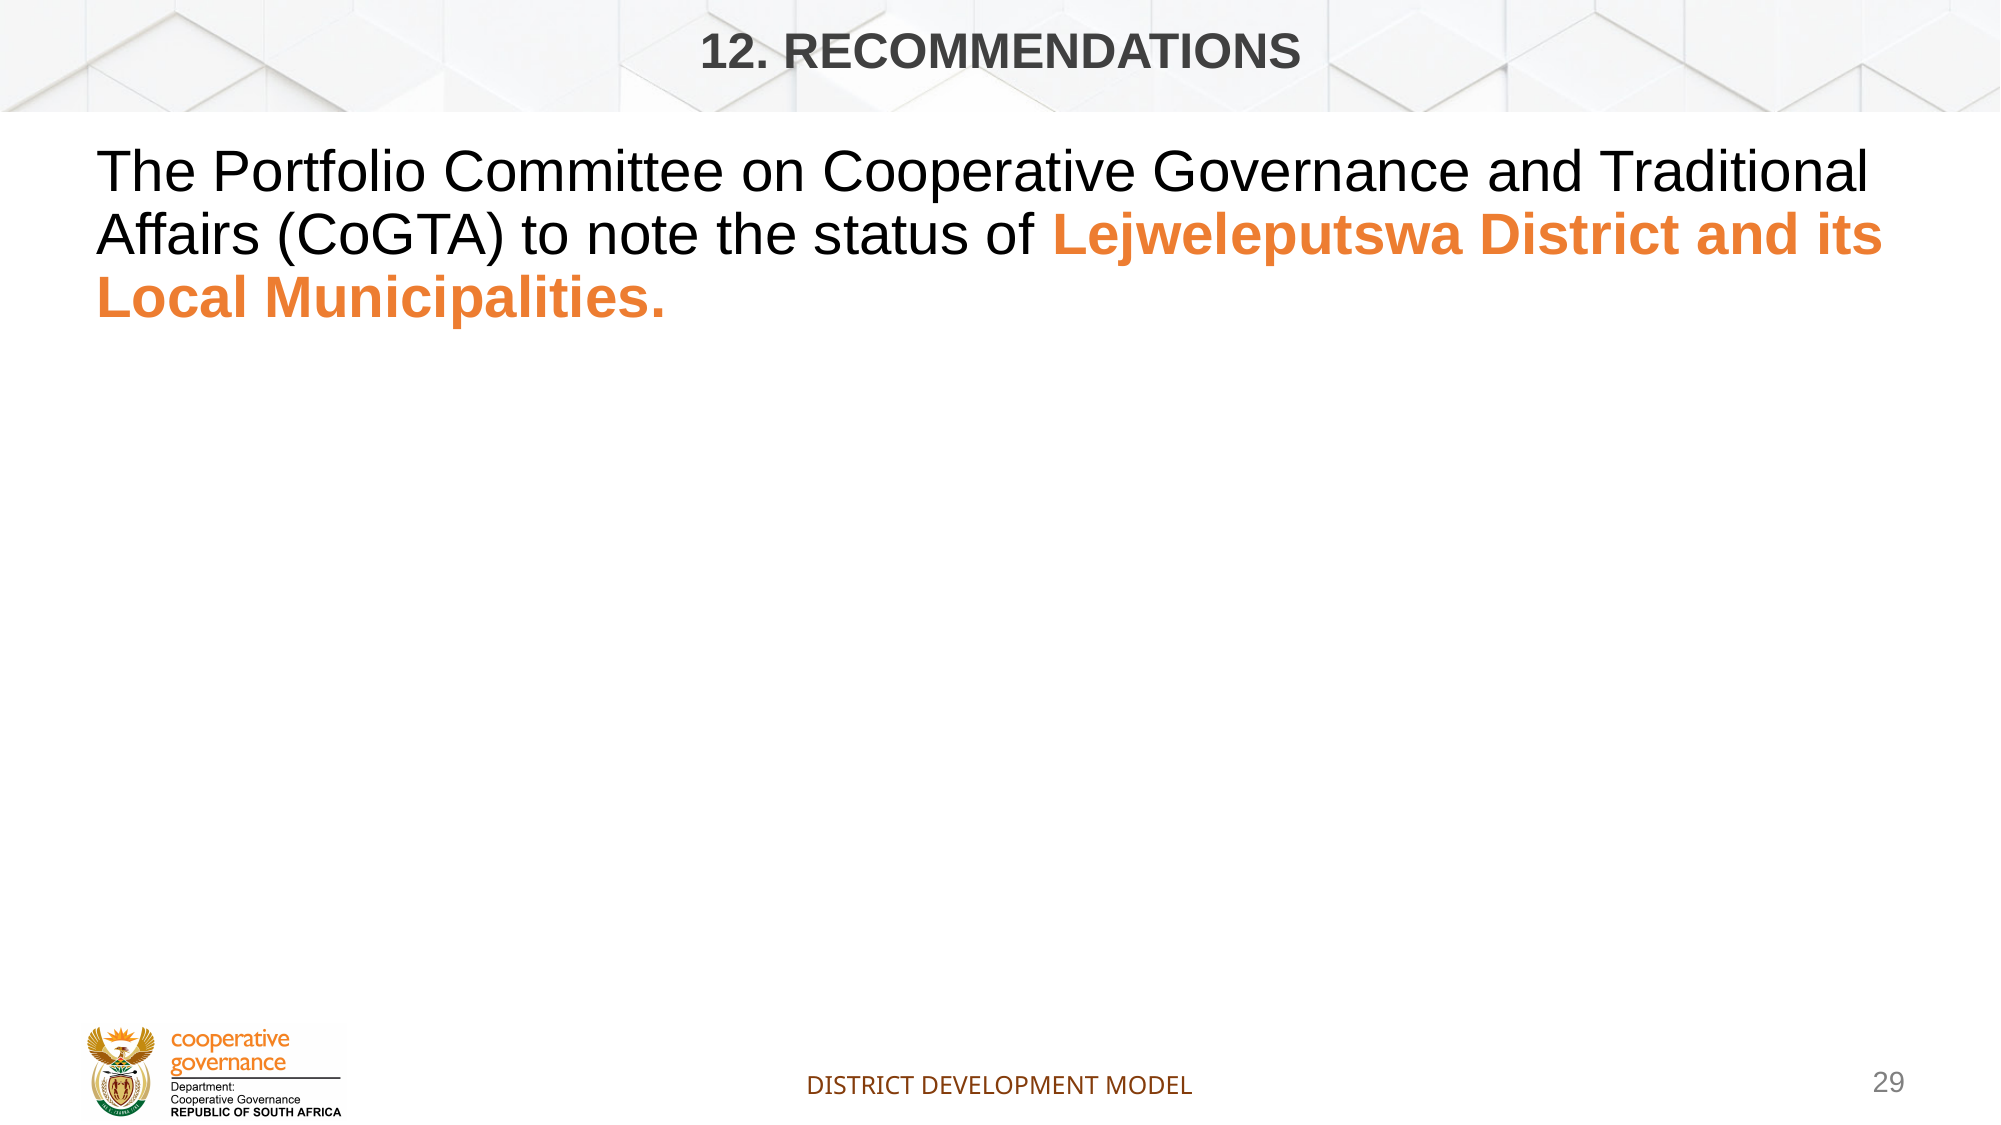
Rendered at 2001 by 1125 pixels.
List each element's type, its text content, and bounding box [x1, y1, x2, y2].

list The Portfolio Committee on Cooperative Governance and Traditional Affairs (CoGTA) to note the status of Lejweleputswa District and its Local Municipalities. [81, 133, 1920, 1008]
title 12. recommendations [81, 17, 1920, 112]
picture [81, 1023, 347, 1121]
picture [0, 0, 2000, 112]
